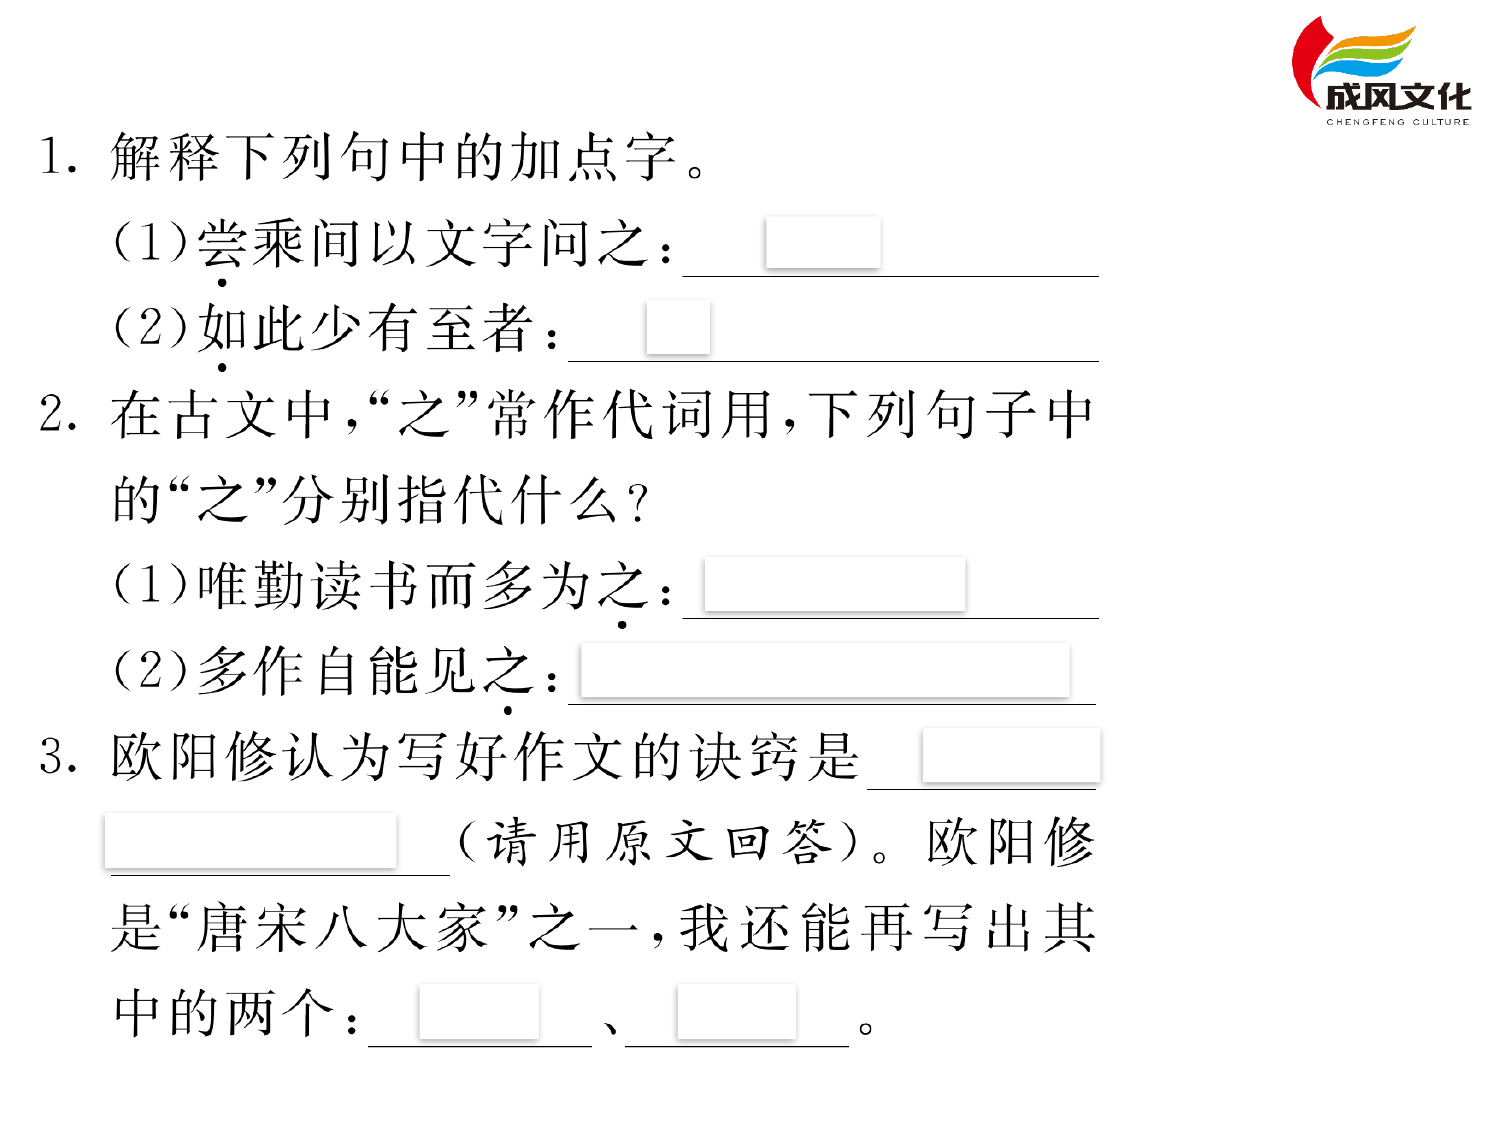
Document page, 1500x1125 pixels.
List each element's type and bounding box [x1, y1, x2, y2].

picture [1281, 0, 1489, 136]
picture [35, 113, 1201, 1059]
